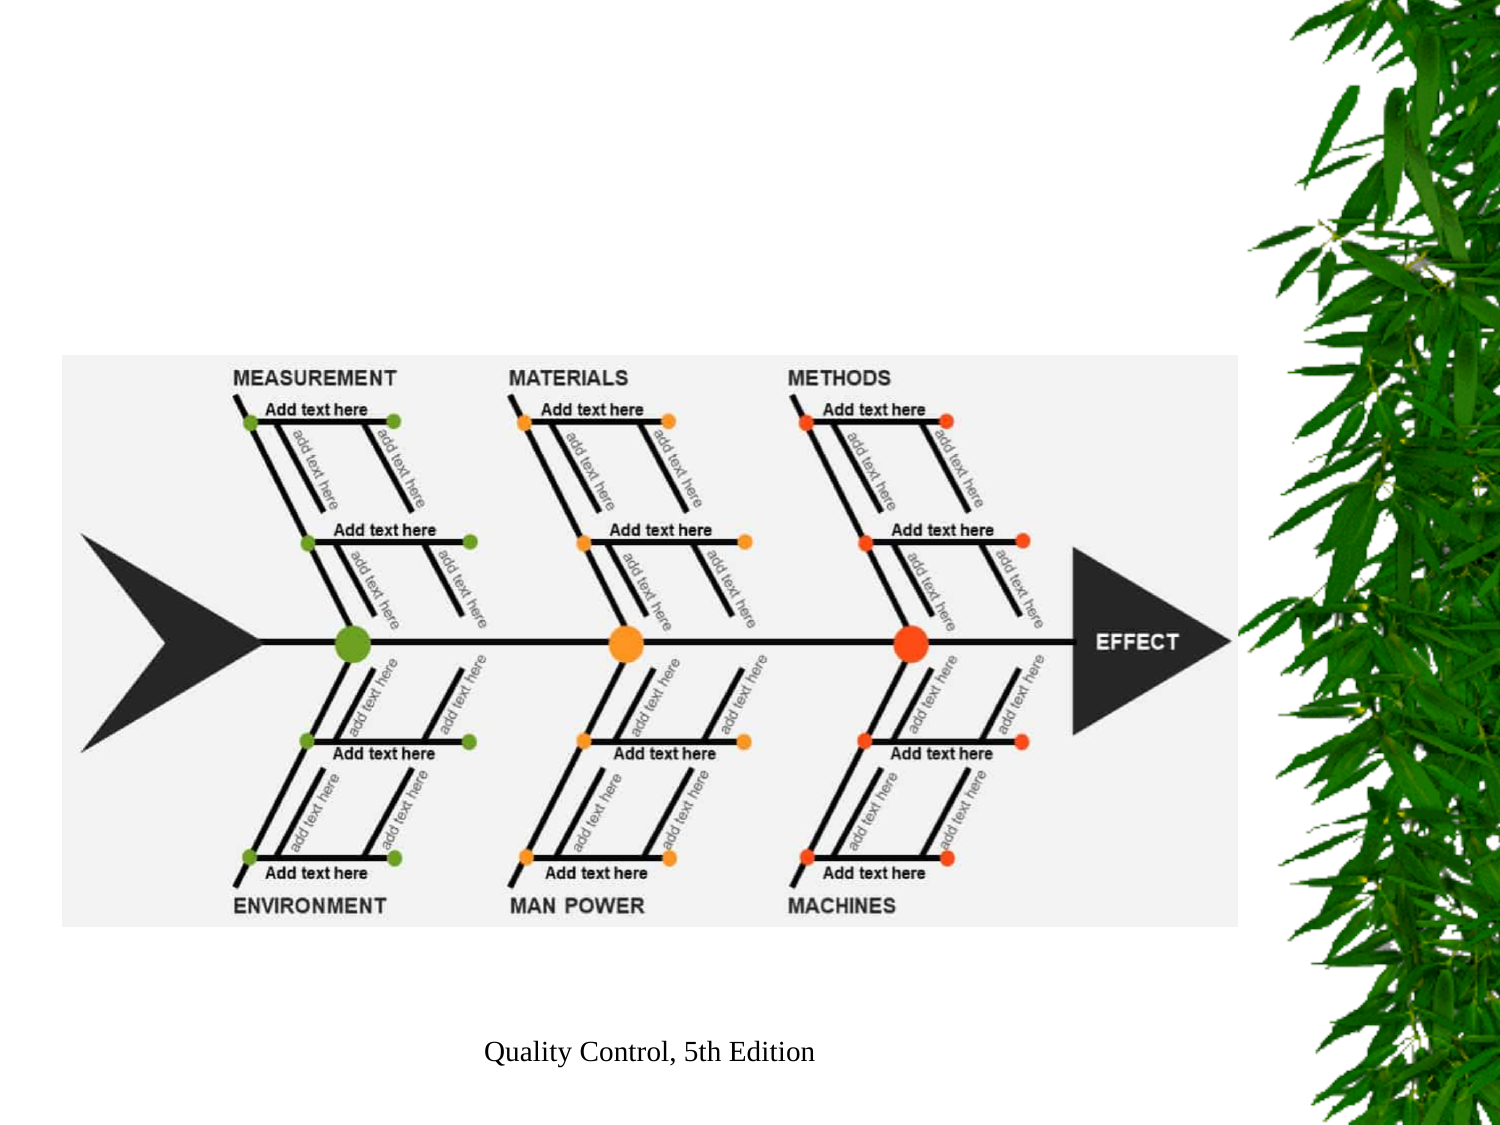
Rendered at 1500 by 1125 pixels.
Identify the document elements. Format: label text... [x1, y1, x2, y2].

footer Quality Control, 5th Edition [362, 1025, 938, 1100]
picture [62, 0, 1500, 1125]
